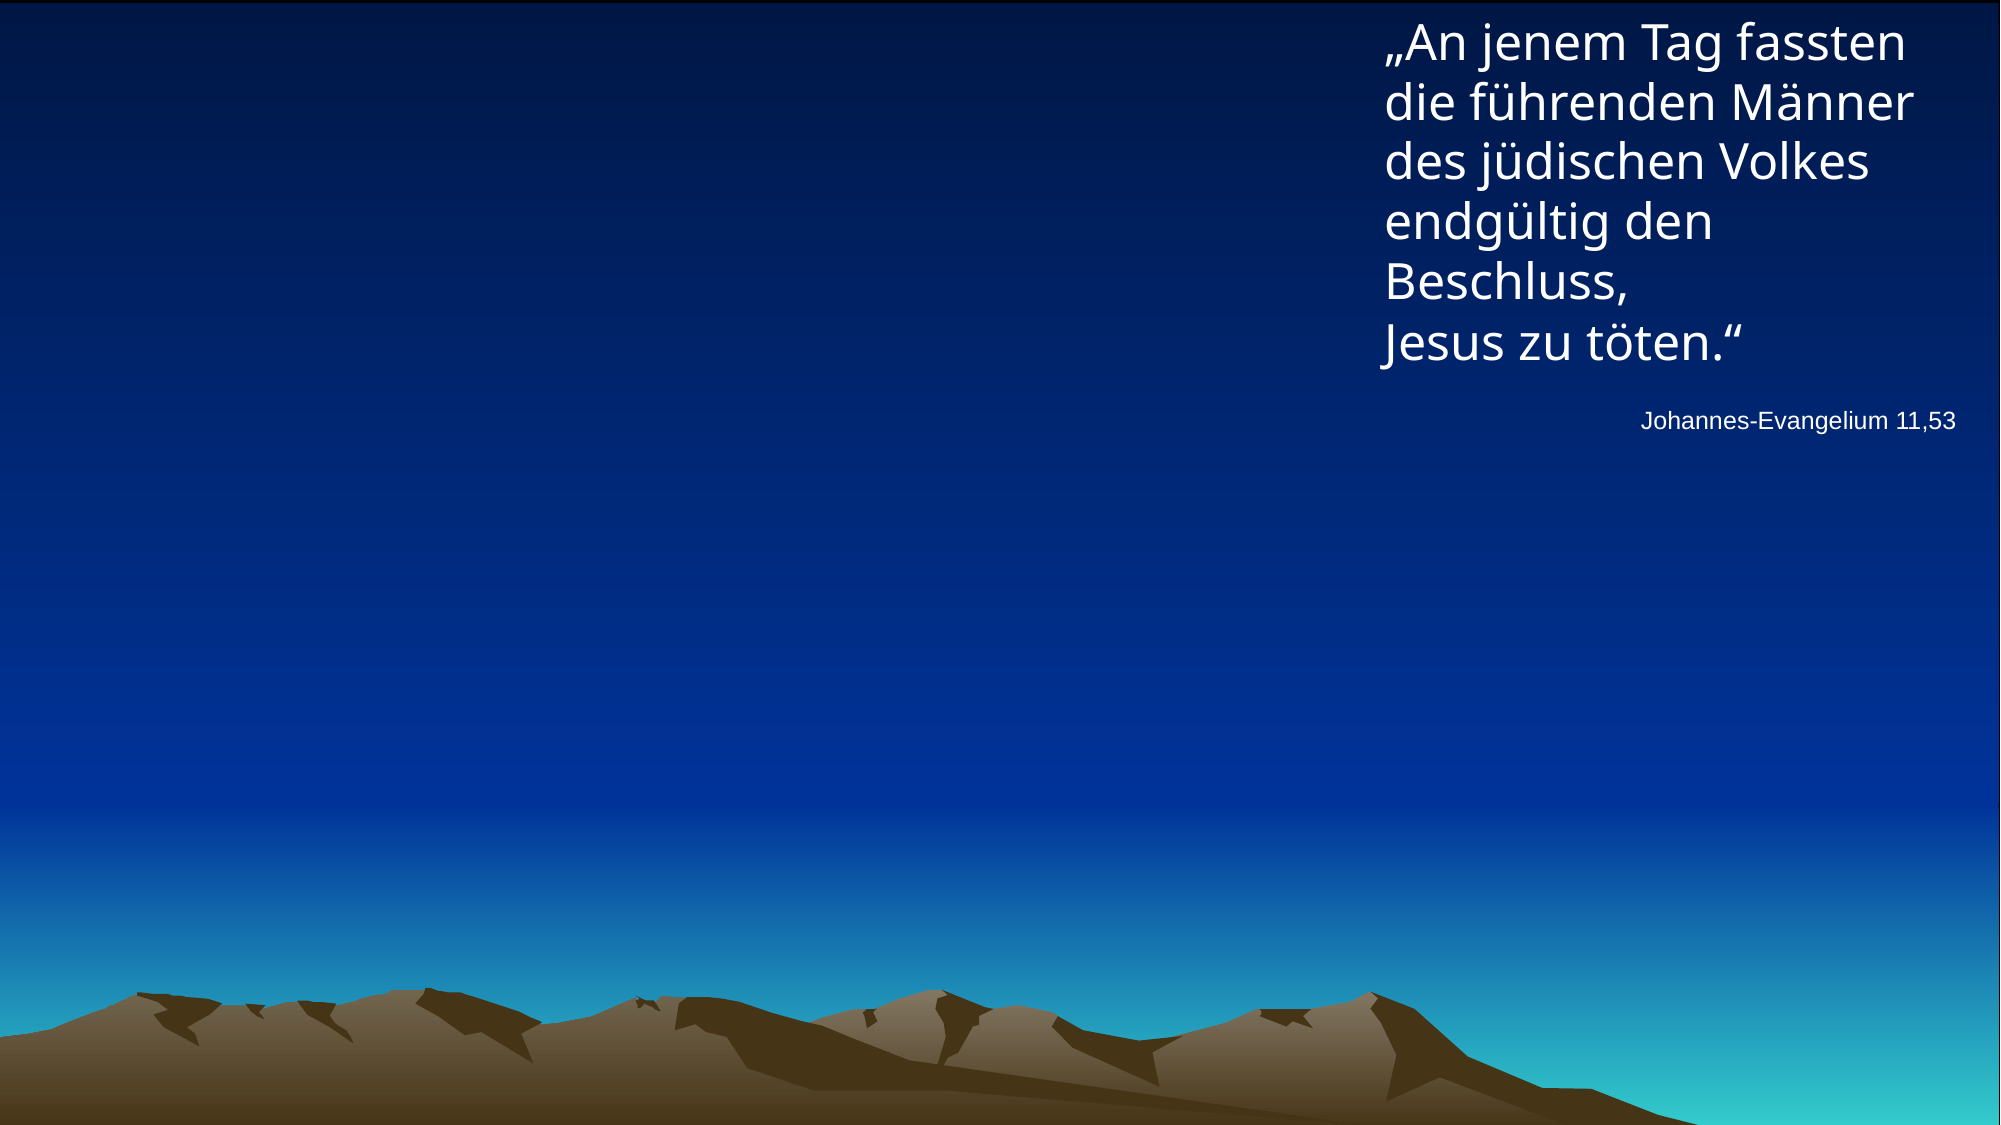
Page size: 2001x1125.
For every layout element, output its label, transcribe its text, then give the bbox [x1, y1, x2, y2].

title „An jenem Tag fassten die führenden Männer des jüdischen Volkes endgültig den Beschluss, Jesus zu töten.“ [1369, 2, 1973, 378]
subtitle Johannes-Evangelium 11,53 [1287, 397, 1973, 1065]
